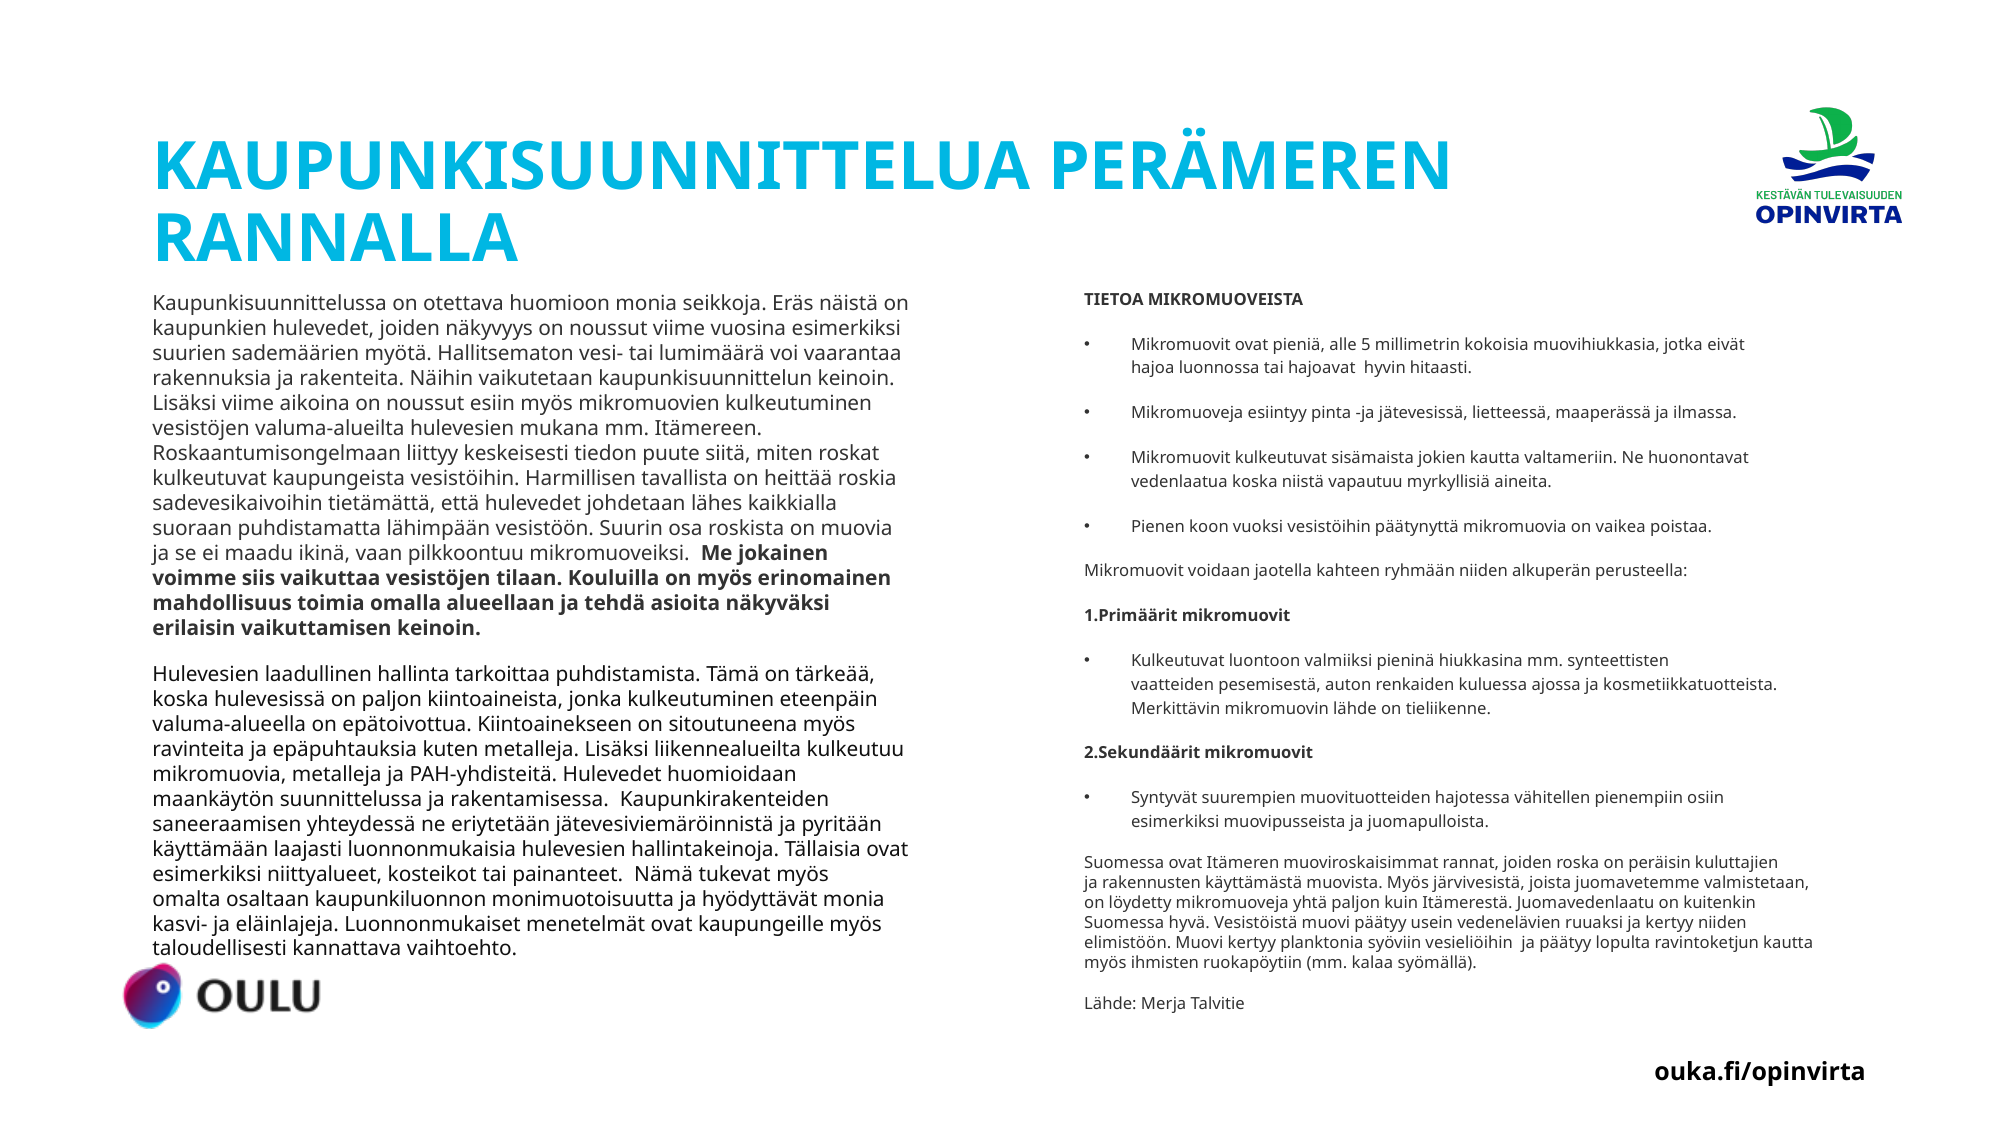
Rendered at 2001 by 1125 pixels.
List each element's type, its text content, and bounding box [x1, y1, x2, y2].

footer ouka.fi/opinvirta [1206, 1042, 1882, 1103]
list Kaupunkisuunnittelussa on otettava huomioon monia seikkoja. Eräs näistä on kaupunkien hulevedet, joiden näkyvyys on noussut viime vuosina esimerkiksi suurien sademäärien myötä. Hallitsematon vesi- tai lumimäärä voi vaarantaa rakennuksia ja rakenteita. Näihin vaikutetaan kaupunkisuunnittelun keinoin. Lisäksi viime aikoina on noussut esiin myös mikromuovien kulkeutuminen vesistöjen valuma-alueilta hulevesien mukana mm. Itämereen. Roskaantumisongelmaan liittyy keskeisesti tiedon puute siitä, miten roskat kulkeutuvat kaupungeista vesistöihin. Harmillisen tavallista on heittää roskia sadevesikaivoihin tietämättä, että hulevedet johdetaan lähes kaikkialla suoraan puhdistamatta lähimpään vesistöön. Suurin osa roskista on muovia ja se ei maadu ikinä, vaan pilkkoontuu mikromuoveiksi. Me jokainen voimme siis vaikuttaa vesistöjen tilaan. Kouluilla on myös erinomainen mahdollisuus toimia omalla alueellaan ja tehdä asioita näkyväksi erilaisin vaikuttamisen keinoin. Hulevesien laadullinen hallinta tarkoittaa puhdistamista. Tämä on tärkeää, koska hulevesissä on paljon kiintoaineista, jonka kulkeutuminen eteenpäin valuma-alueella on epätoivottua. Kiintoainekseen on sitoutuneena myös ravinteita ja epäpuhtauksia kuten metalleja. Lisäksi liikennealueilta kulkeutuu mikromuovia, metalleja ja PAH-yhdisteitä. Hulevedet huomioidaan maankäytön suunnittelussa ja rakentamisessa. Kaupunkirakenteiden saneeraamisen yhteydessä ne eriytetään jätevesiviemäröinnistä ja pyritään käyttämään laajasti luonnonmukaisia hulevesien hallintakeinoja. Tällaisia ovat esimerkiksi niittyalueet, kosteikot tai painanteet. Nämä tukevat myös omalta osaltaan kaupunkiluonnon monimuotoisuutta ja hyödyttävät monia kasvi- ja eläinlajeja. Luonnonmukaiset menetelmät ovat kaupungeille myös taloudellisesti kannattava vaihtoehto. [137, 282, 927, 985]
title KAUPUNKISUUNNITTELUA PERÄMEREN RANNALLA [137, 96, 1668, 313]
picture [118, 943, 324, 1046]
list TIETOA MIKROMUOVEISTA Mikromuovit ovat pieniä, alle 5 millimetrin kokoisia muovihiukkasia, jotka eivät hajoa luonnossa tai hajoavat hyvin hitaasti. Mikromuoveja esiintyy pinta -ja jätevesissä, lietteessä, maaperässä ja ilmassa. Mikromuovit kulkeutuvat sisämaista jokien kautta valtameriin. Ne huonontavat vedenlaatua koska niistä vapautuu myrkyllisiä aineita. Pienen koon vuoksi vesistöihin päätynyttä mikromuovia on vaikea poistaa. Mikromuovit voidaan jaotella kahteen ryhmään niiden alkuperän perusteella: 1.Primäärit mikromuovit Kulkeutuvat luontoon valmiiksi pieninä hiukkasina mm. synteettisten vaatteiden pesemisestä, auton renkaiden kuluessa ajossa ja kosmetiikkatuotteista. Merkittävin mikromuovin lähde on tieliikenne. 2.Sekundäärit mikromuovit Syntyvät suurempien muovituotteiden hajotessa vähitellen pienempiin osiin esimerkiksi muovipusseista ja juomapulloista. Suomessa ovat Itämeren muoviroskaisimmat rannat, joiden roska on peräisin kuluttajien ja rakennusten käyttämästä muovista. Myös järvivesistä, joista juomavetemme valmistetaan, on löydetty mikromuoveja yhtä paljon kuin Itämerestä. Juomavedenlaatu on kuitenkin Suomessa hyvä. Vesistöistä muovi päätyy usein vedenelävien ruuaksi ja kertyy niiden elimistöön. Muovi kertyy planktonia syöviin vesieliöihin ja päätyy lopulta ravintoketjun kautta myös ihmisten ruokapöytiin (mm. kalaa syömällä). Lähde: Merja Talvitie [1069, 283, 1832, 1006]
picture [1737, 86, 1921, 240]
